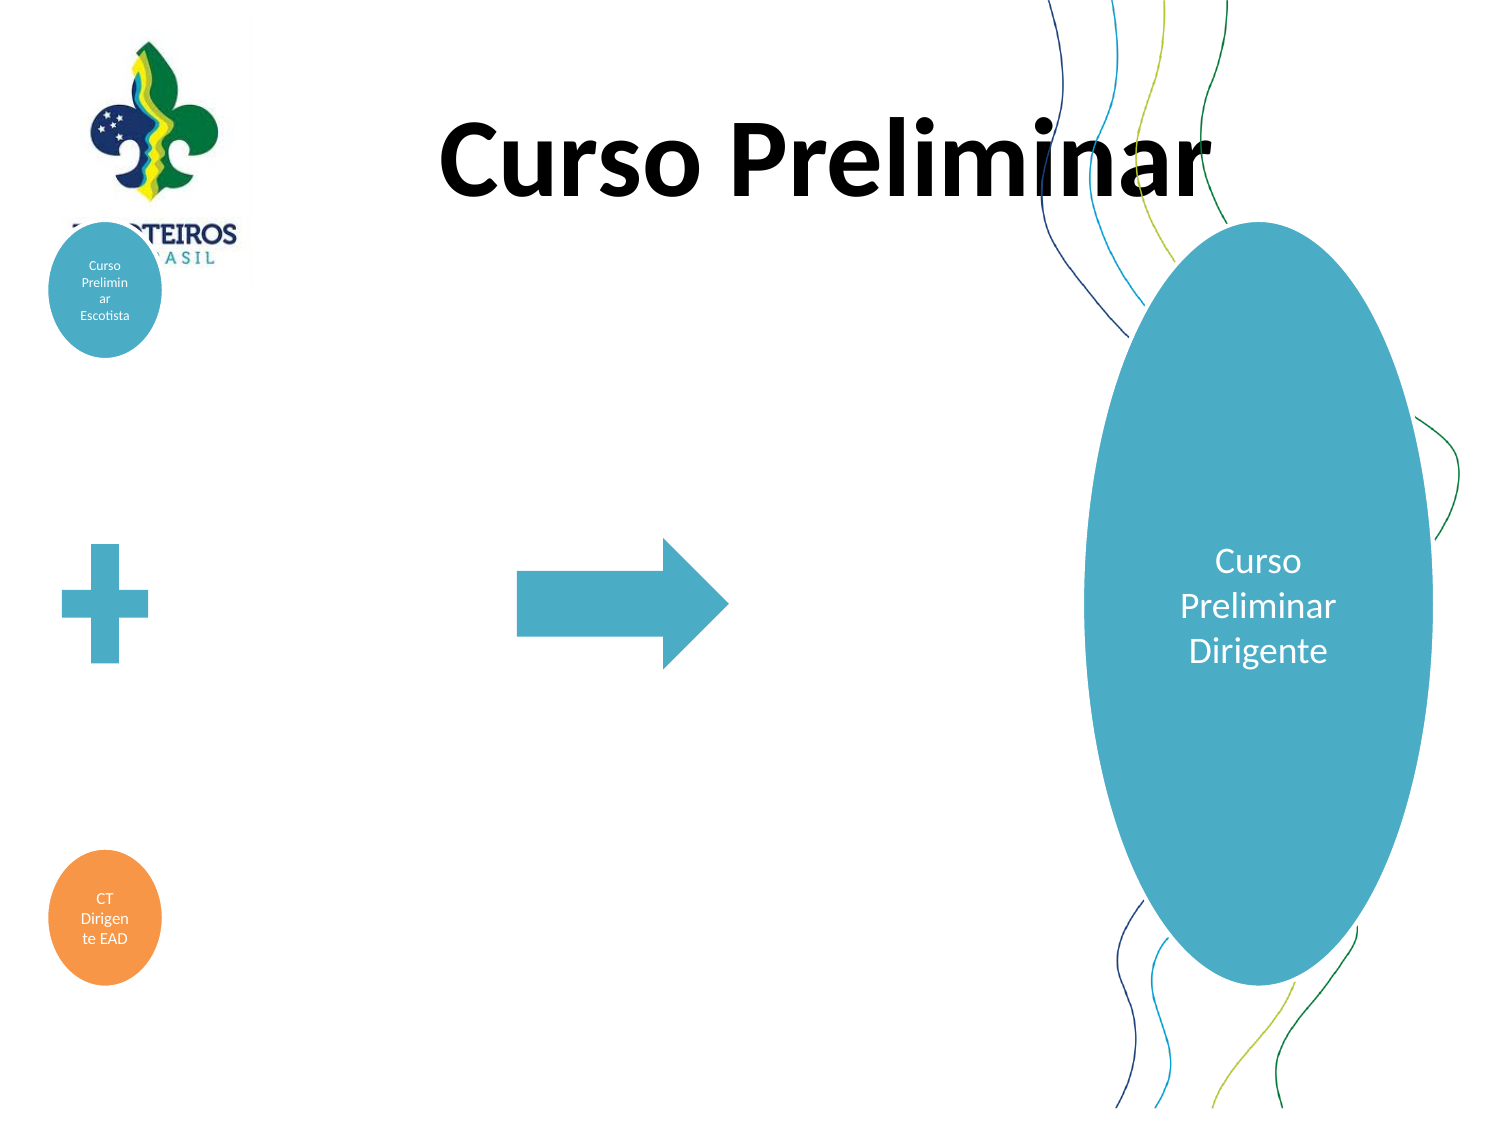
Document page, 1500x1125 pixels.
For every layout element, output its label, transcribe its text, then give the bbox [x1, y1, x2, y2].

picture [678, 0, 1500, 1125]
picture [45, 14, 253, 219]
title Curso Preliminar [257, 30, 673, 218]
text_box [45, 219, 1436, 988]
